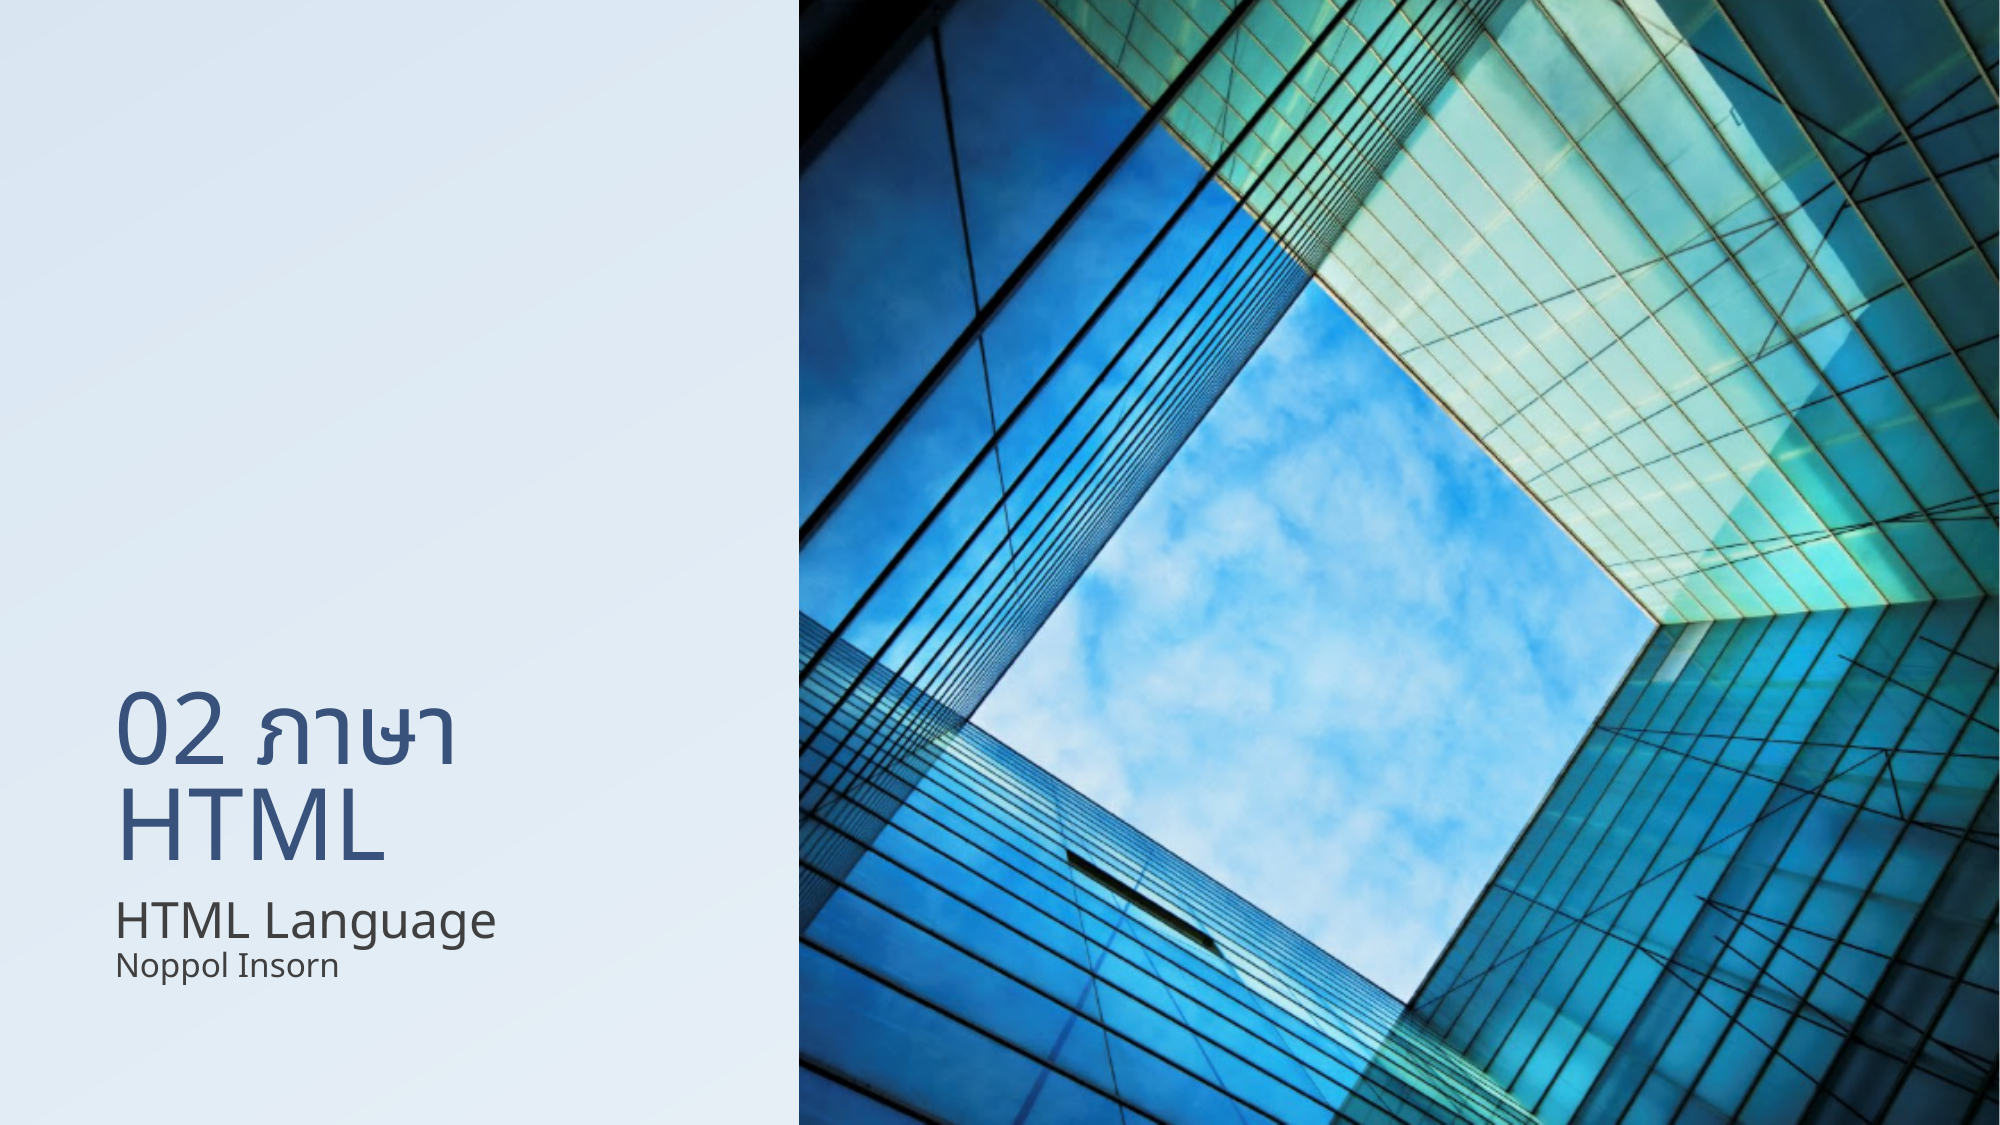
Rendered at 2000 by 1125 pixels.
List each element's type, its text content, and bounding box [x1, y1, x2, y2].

title 02 ภาษา HTML [99, 112, 750, 887]
subtitle HTML Language Noppol Insorn [99, 887, 750, 1013]
picture [799, 0, 2000, 1125]
